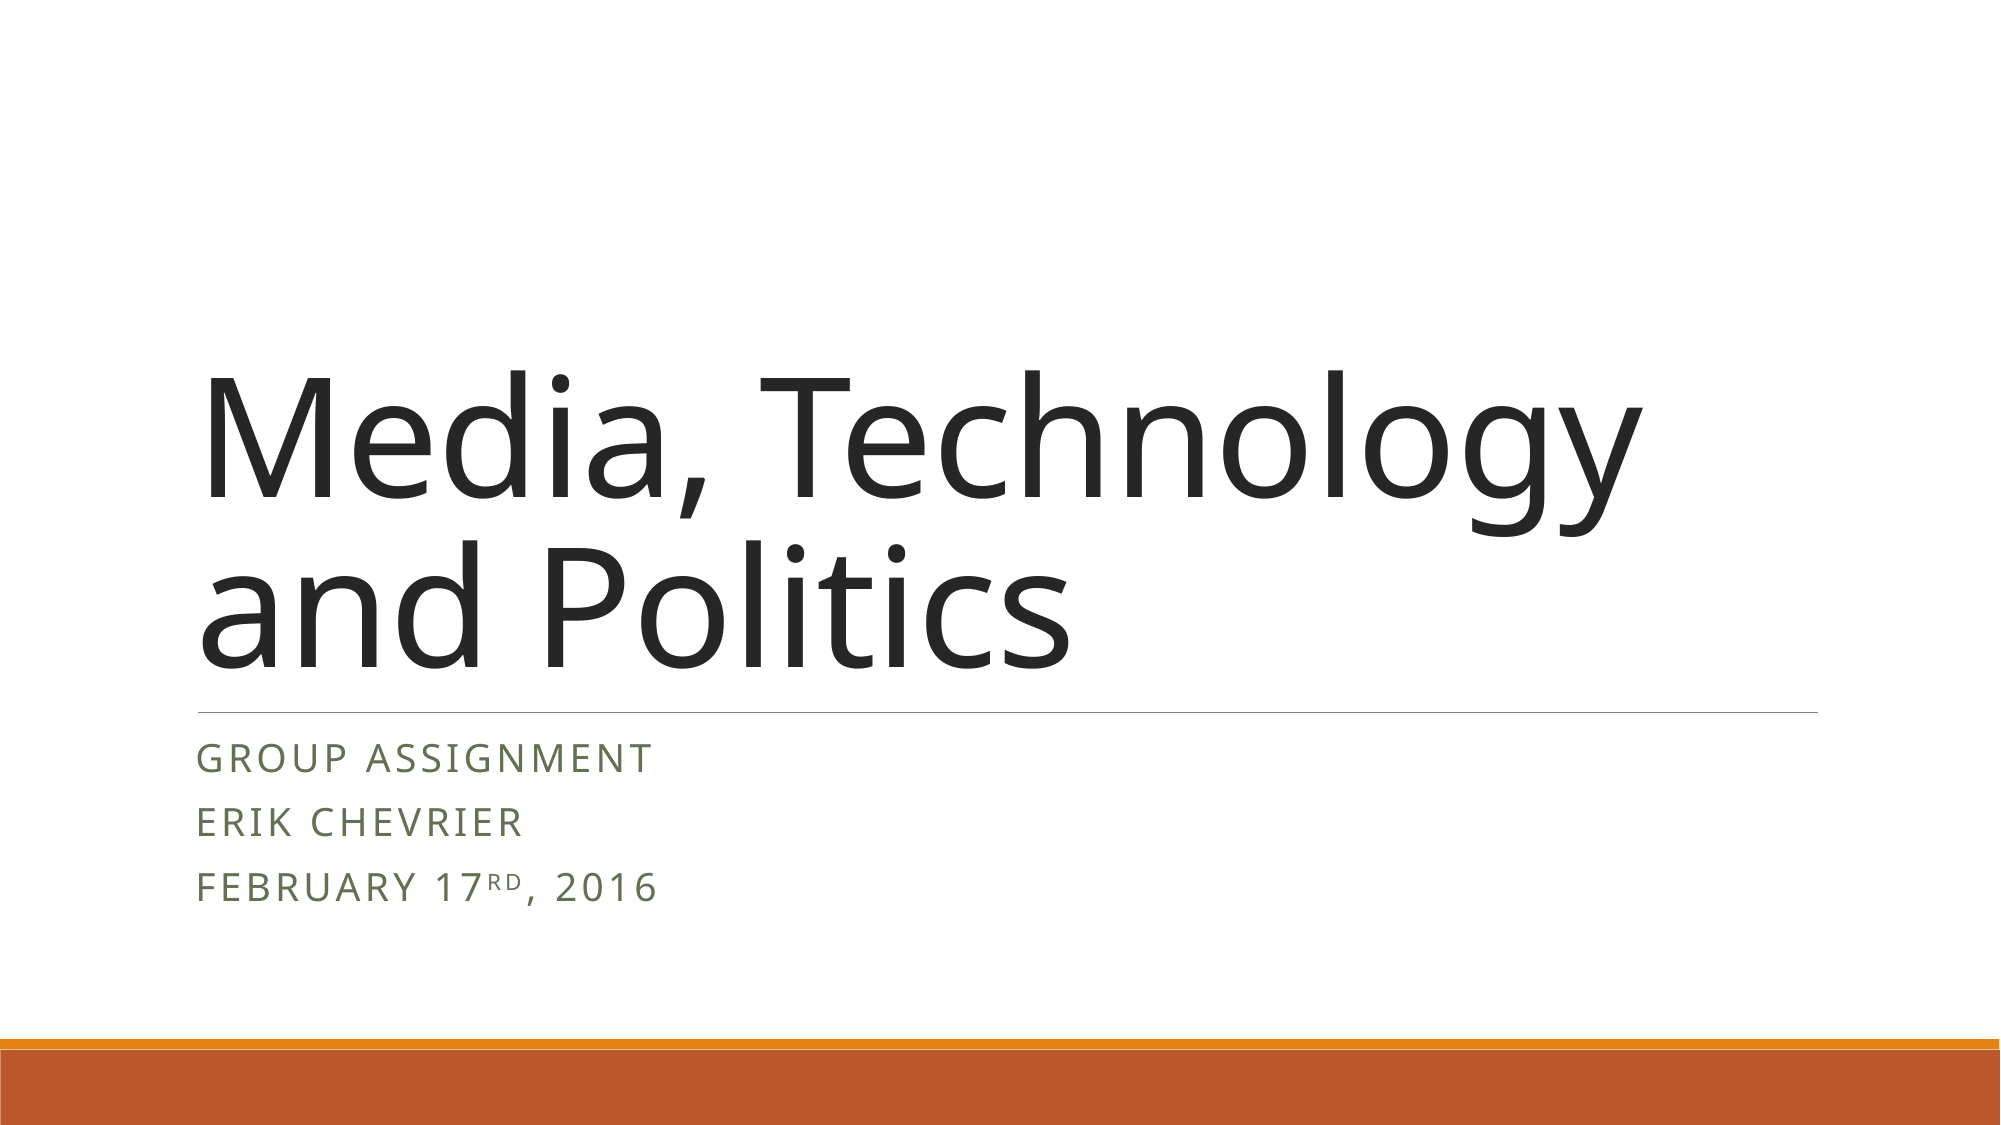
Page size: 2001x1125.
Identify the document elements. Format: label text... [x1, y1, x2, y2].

subtitle Group Assignment Erik Chevrier February 17rd, 2016 [180, 730, 1831, 919]
title Media, Technology and Politics [180, 124, 1830, 710]
